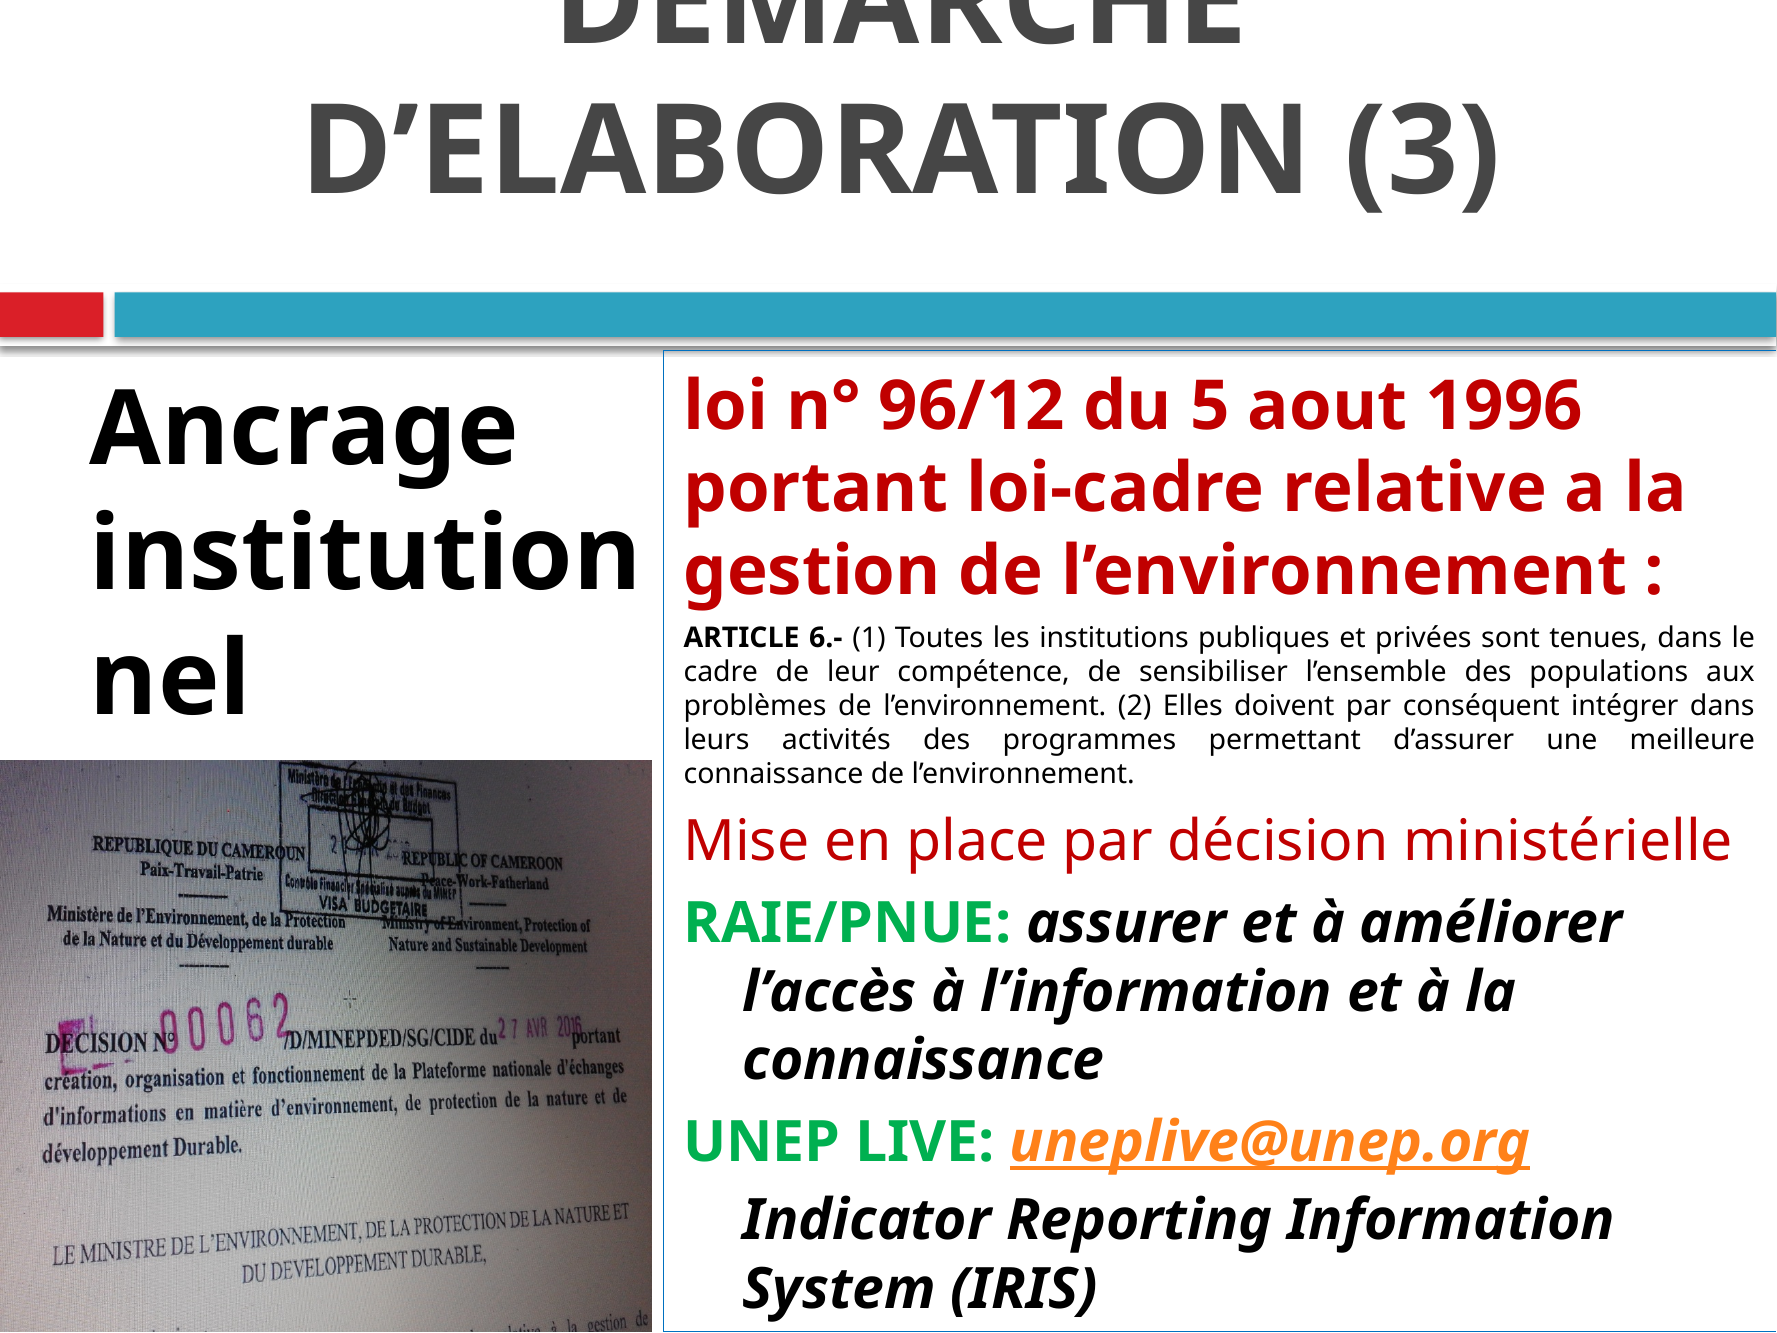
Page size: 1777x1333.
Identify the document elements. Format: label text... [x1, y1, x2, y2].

picture [0, 760, 653, 1332]
list loi n° 96/12 du 5 aout 1996 portant loi-cadre relative a la gestion de l’environnement : ARTICLE 6.- (1) Toutes les institutions publiques et privées sont tenues, dans le cadre de leur compétence, de sensibiliser l’ensemble des populations aux problèmes de l’environnement. (2) Elles doivent par conséquent intégrer dans leurs activités des programmes permettant d’assurer une meilleure connaissance de l’environnement. Mise en place par décision ministérielle RAIE/PNUE: assurer et à améliorer l’accès à l’information et à la connaissance UNEP LIVE: uneplive@unep.org Indicator Reporting Information System (IRIS) [663, 350, 1776, 1332]
list Ancrage institutionnel et juridique [0, 350, 663, 1332]
title DEMARCHE D’ELABORATION (3) [25, 30, 1776, 229]
